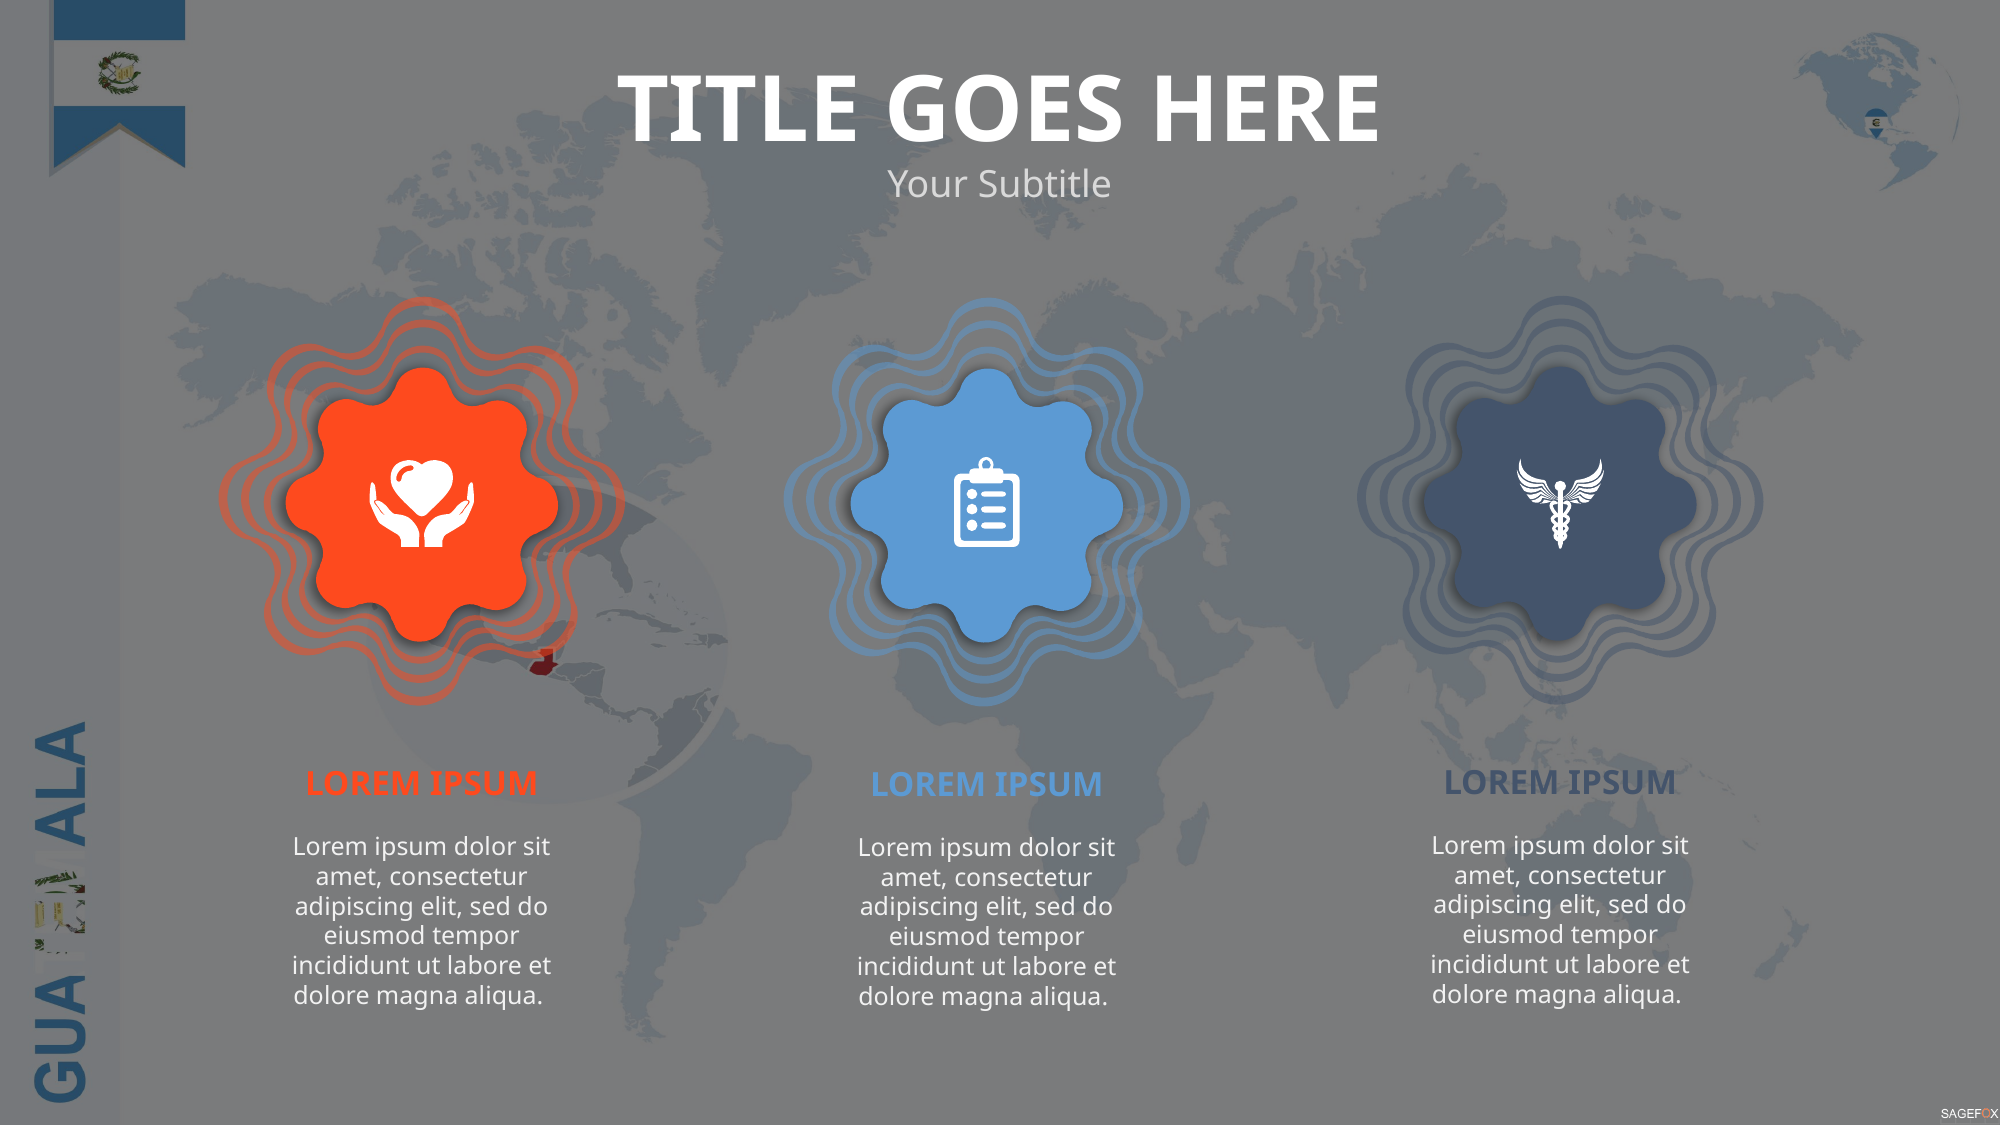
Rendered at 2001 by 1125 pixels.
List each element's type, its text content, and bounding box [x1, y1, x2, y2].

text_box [954, 456, 1020, 547]
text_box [369, 460, 475, 547]
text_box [220, 298, 624, 704]
text_box LOREM IPSUM Lorem ipsum dolor sit amet, consectetur adipiscing elit, sed do eiusmod tempor incididunt ut labore et dolore magna aliqua. [274, 754, 570, 1018]
text_box TITLE GOES HERE Your Subtitle [548, 42, 1452, 212]
text_box LOREM IPSUM Lorem ipsum dolor sit amet, consectetur adipiscing elit, sed do eiusmod tempor incididunt ut labore et dolore magna aliqua. [839, 755, 1135, 1018]
text_box LOREM IPSUM Lorem ipsum dolor sit amet, consectetur adipiscing elit, sed do eiusmod tempor incididunt ut labore et dolore magna aliqua. [1412, 753, 1708, 1017]
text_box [1359, 297, 1762, 703]
picture [0, 0, 2001, 1125]
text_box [1513, 458, 1608, 549]
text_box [785, 299, 1189, 705]
